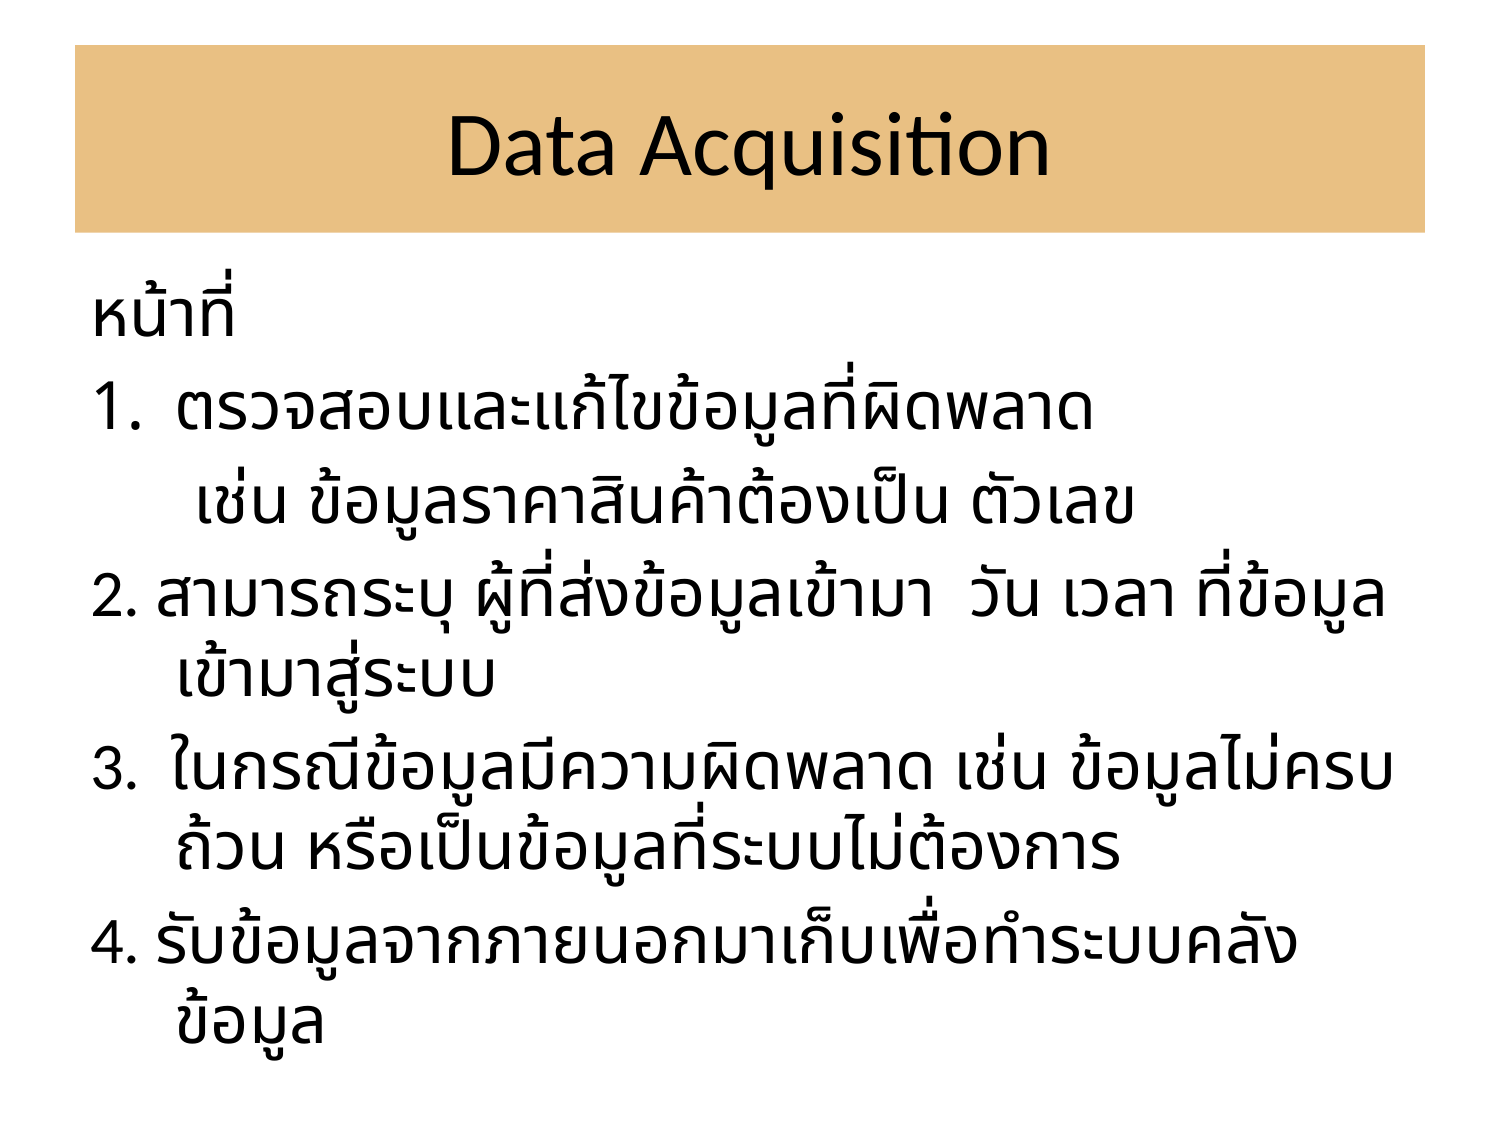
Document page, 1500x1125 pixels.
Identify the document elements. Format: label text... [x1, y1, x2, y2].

title Data Acquisition [75, 45, 1425, 233]
list หน้าที่ ตรวจสอบและแก้ไขข้อมูลที่ผิดพลาด เช่น ข้อมูลราคาสินค้าต้องเป็น ตัวเลข 2. สามารถระบุ ผู้ที่ส่งข้อมูลเข้ามา วัน เวลา ที่ข้อมูลเข้ามาสู่ระบบ 3. ในกรณีข้อมูลมีความผิดพลาด เช่น ข้อมูลไม่ครบถ้วน หรือเป็นข้อมูลที่ระบบไม่ต้องการ 4. รับข้อมูลจากภายนอกมาเก็บเพื่อทำระบบคลังข้อมูล [75, 262, 1425, 1005]
